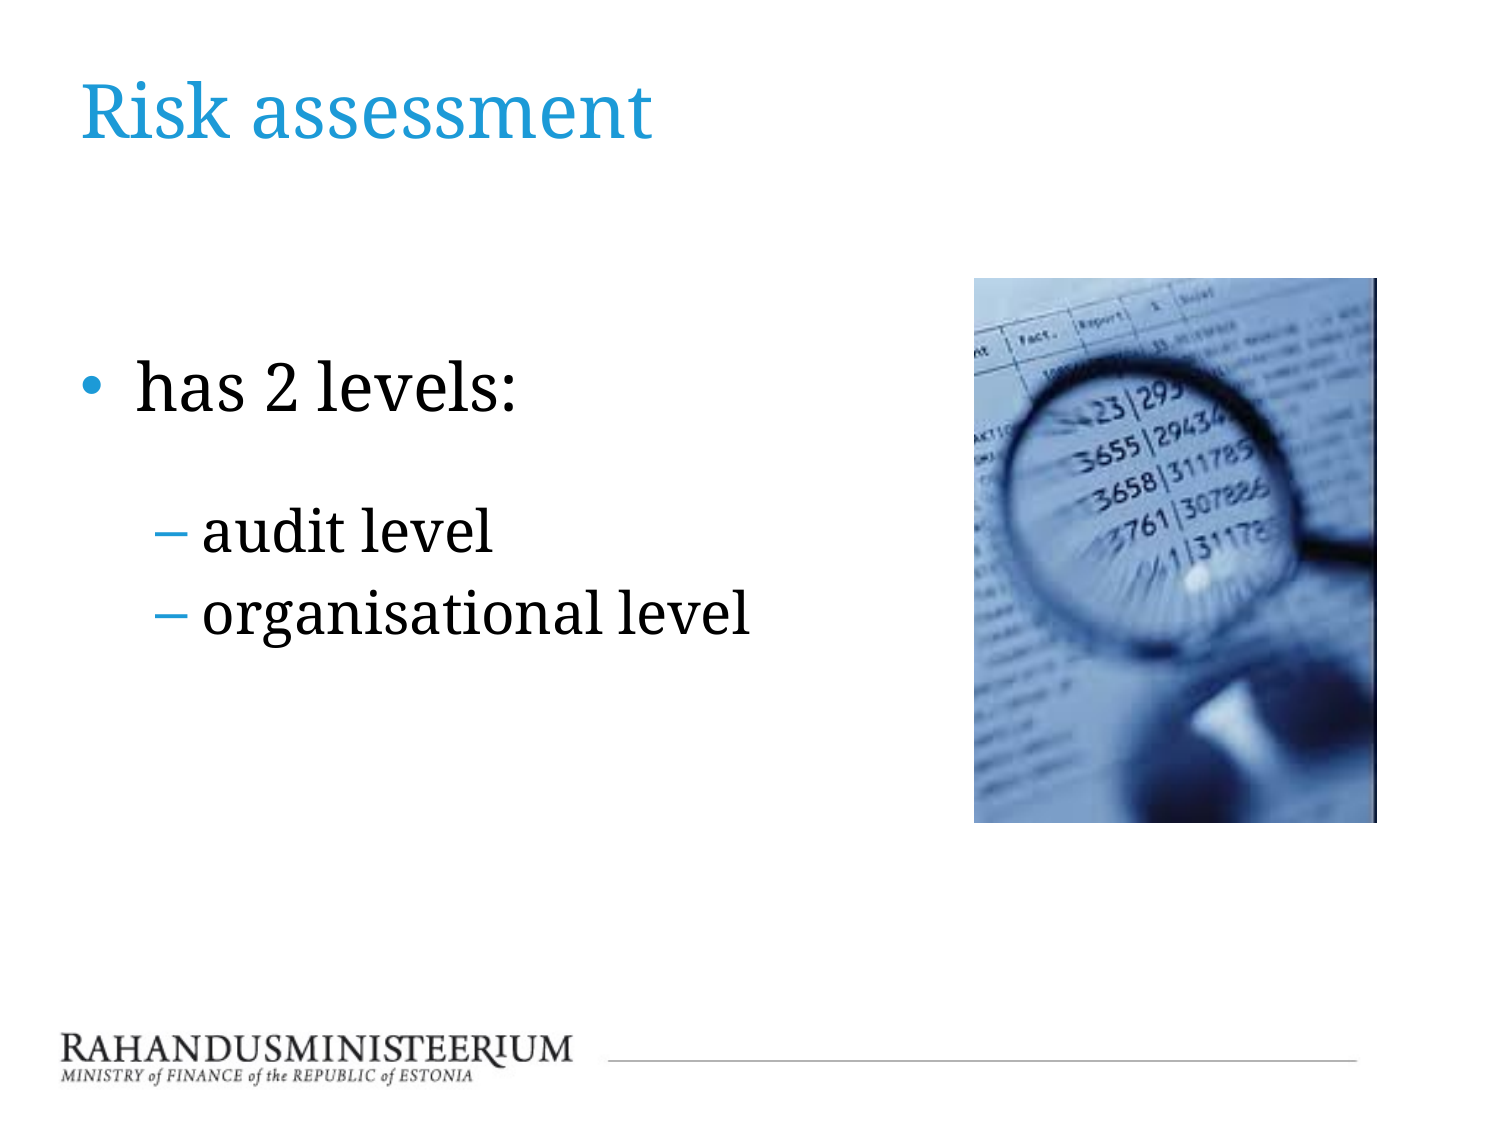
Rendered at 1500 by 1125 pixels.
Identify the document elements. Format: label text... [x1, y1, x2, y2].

picture [0, 0, 1500, 1125]
title Risk assessment [64, 45, 1447, 173]
list has 2 levels: audit level organisational level [64, 243, 963, 1005]
